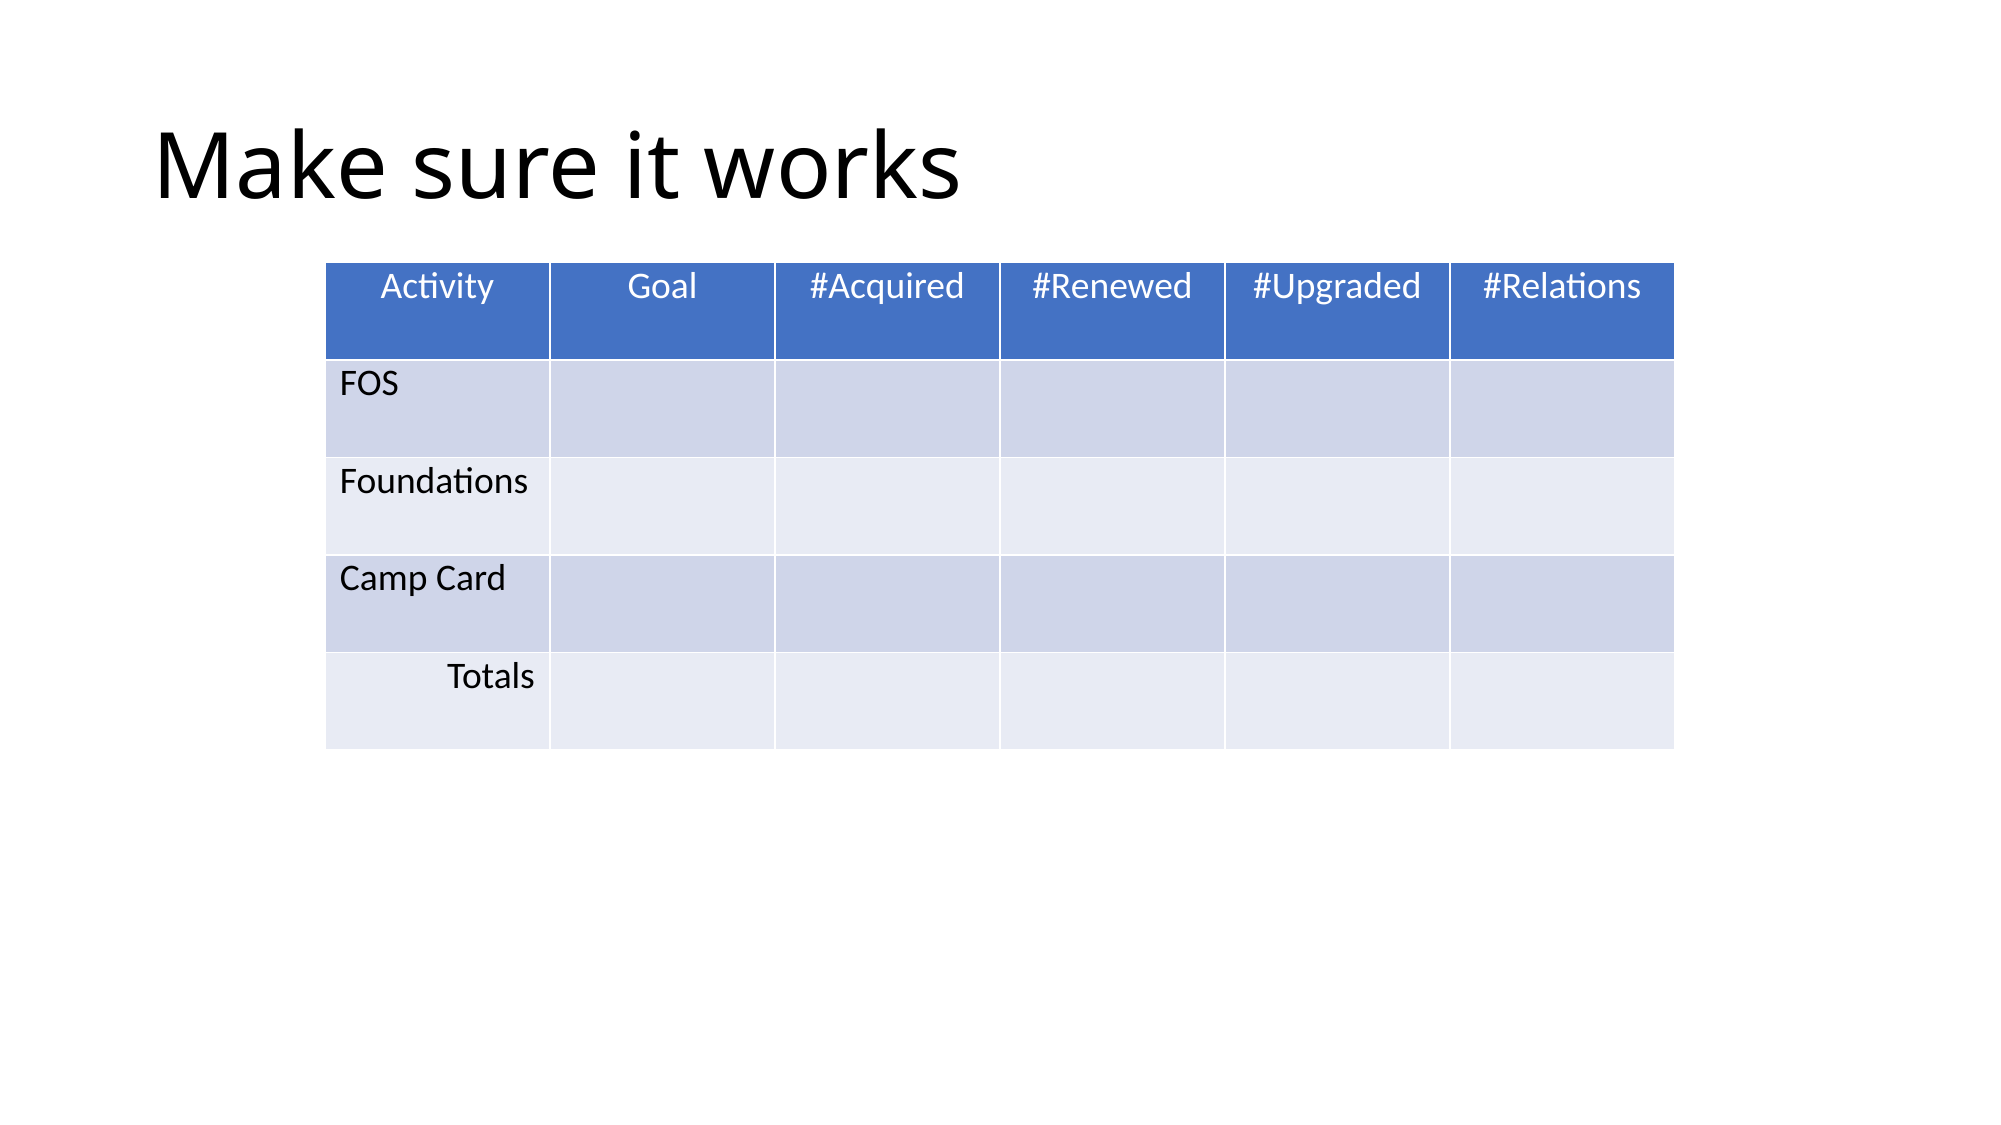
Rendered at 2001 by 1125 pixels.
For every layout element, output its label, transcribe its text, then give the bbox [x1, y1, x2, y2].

table_cell [1226, 653, 1449, 749]
table_header #Acquired [776, 263, 999, 359]
table_cell FOS [326, 361, 549, 457]
table_cell Totals [326, 653, 549, 749]
table_cell [1226, 556, 1449, 652]
table_cell [551, 556, 774, 652]
table_cell [1451, 556, 1674, 652]
table_cell [776, 653, 999, 749]
table_cell [551, 361, 774, 457]
table_cell Camp Card [326, 556, 549, 652]
table_header #Upgraded [1226, 263, 1449, 359]
table_header #Relations [1451, 263, 1674, 359]
table_cell [1451, 458, 1674, 554]
title Make sure it works [137, 59, 1863, 278]
table_cell [776, 361, 999, 457]
table_cell [1226, 458, 1449, 554]
table_cell [1001, 458, 1224, 554]
table_header Activity [326, 263, 549, 359]
table_cell [1451, 361, 1674, 457]
table_cell [776, 556, 999, 652]
table_cell [551, 458, 774, 554]
table_cell [1001, 361, 1224, 457]
table_cell [1001, 653, 1224, 749]
table_cell [776, 458, 999, 554]
table_header Goal [551, 263, 774, 359]
table_cell [551, 653, 774, 749]
table_cell Foundations [326, 458, 549, 554]
table_cell [1451, 653, 1674, 749]
table_header #Renewed [1001, 263, 1224, 359]
table_cell [1001, 556, 1224, 652]
table_cell [1226, 361, 1449, 457]
